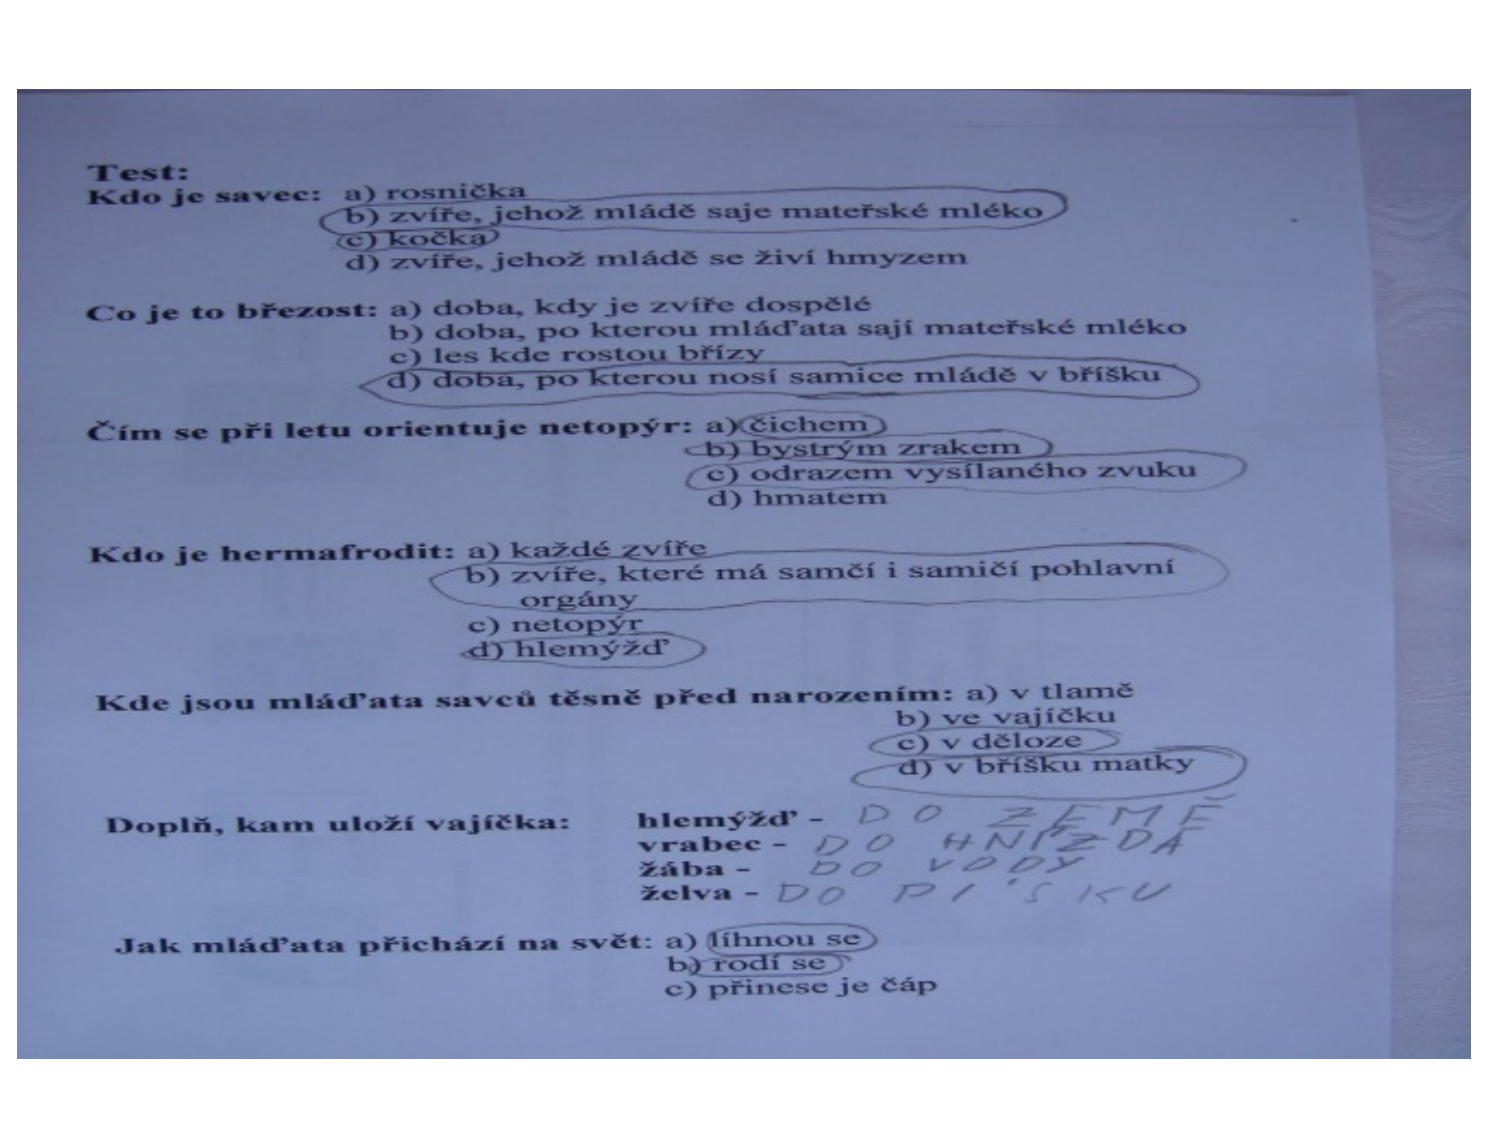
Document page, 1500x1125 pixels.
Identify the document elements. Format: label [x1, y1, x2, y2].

picture [17, 89, 1471, 1059]
